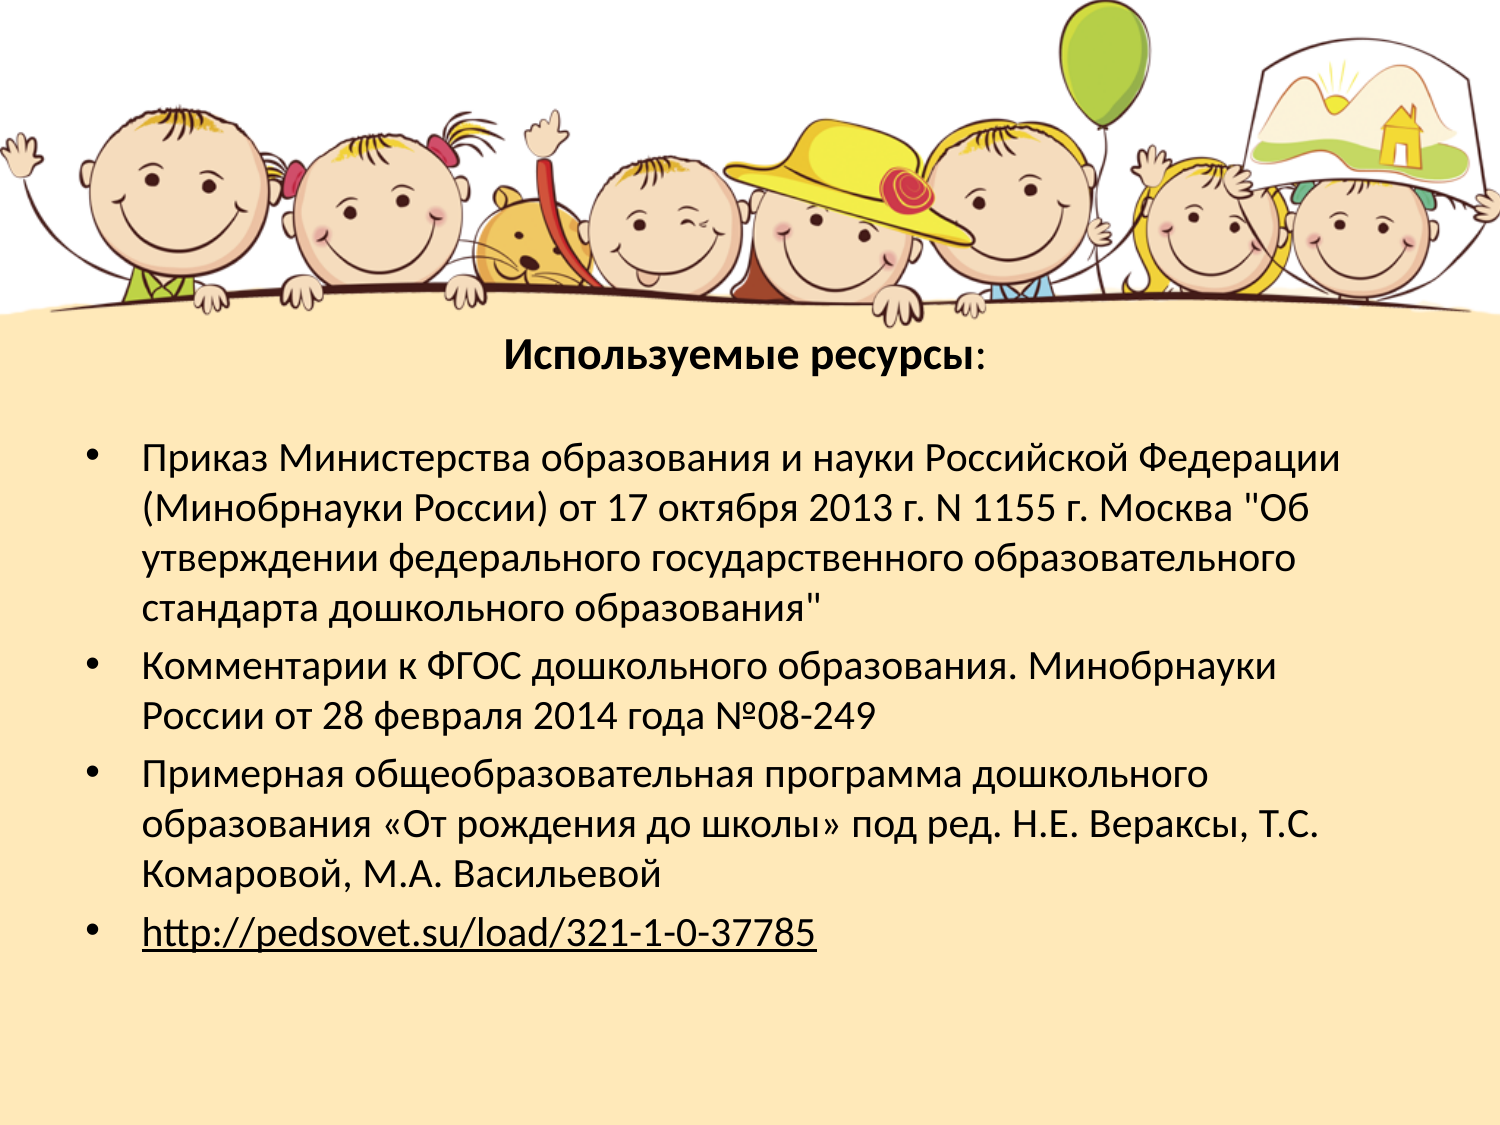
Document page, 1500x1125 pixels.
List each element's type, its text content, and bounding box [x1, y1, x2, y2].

list Приказ Министерства образования и науки Российской Федерации (Минобрнауки России) от 17 октября 2013 г. N 1155 г. Москва "Об утверждении федерального государственного образовательного стандарта дошкольного образования" Комментарии к ФГОС дошкольного образования. Минобрнауки России от 28 февраля 2014 года №08-249 Примерная общеобразовательная программа дошкольного образования «От рождения до школы» под ред. Н.Е. Вераксы, Т.С. Комаровой, М.А. Васильевой http://pedsovet.su/load/321-1-0-37785 [70, 421, 1421, 1067]
title Используемые ресурсы: [70, 257, 1421, 421]
picture [0, 0, 1500, 1125]
